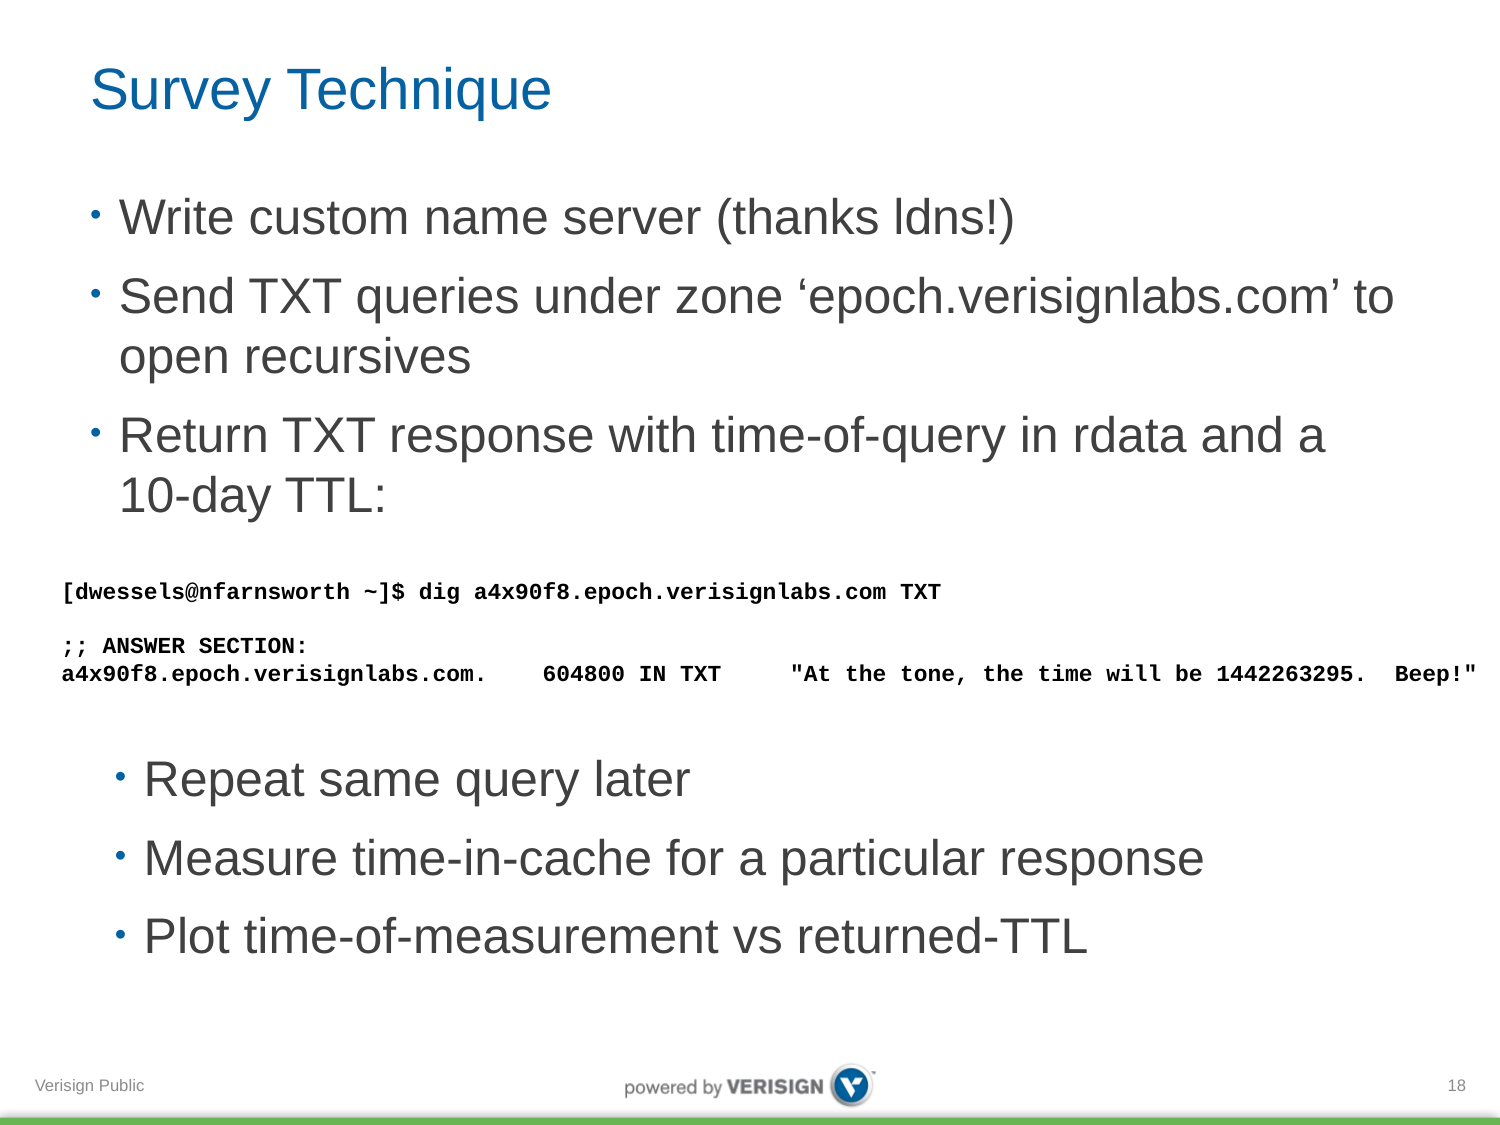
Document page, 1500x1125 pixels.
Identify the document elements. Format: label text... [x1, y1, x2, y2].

picture [622, 1058, 878, 1112]
text_box Repeat same query later Measure time-in-cache for a particular response Plot time-of-measurement vs returned-TTL [99, 738, 1450, 1003]
title Survey Technique [75, 40, 1425, 132]
list Write custom name server (thanks ldns!) Send TXT queries under zone ‘epoch.verisignlabs.com’ to open recursives Return TXT response with time-of-query in rdata and a 10-day TTL: [75, 176, 1425, 508]
text_box [dwessels@nfarnsworth ~]$ dig a4x90f8.epoch.verisignlabs.com TXT ;; ANSWER SECTION: a4x90f8.epoch.verisignlabs.com. 604800 IN TXT "At the tone, the time will be 1442263295. Beep!" [46, 568, 1493, 694]
slide_number 18 [1422, 1072, 1482, 1098]
